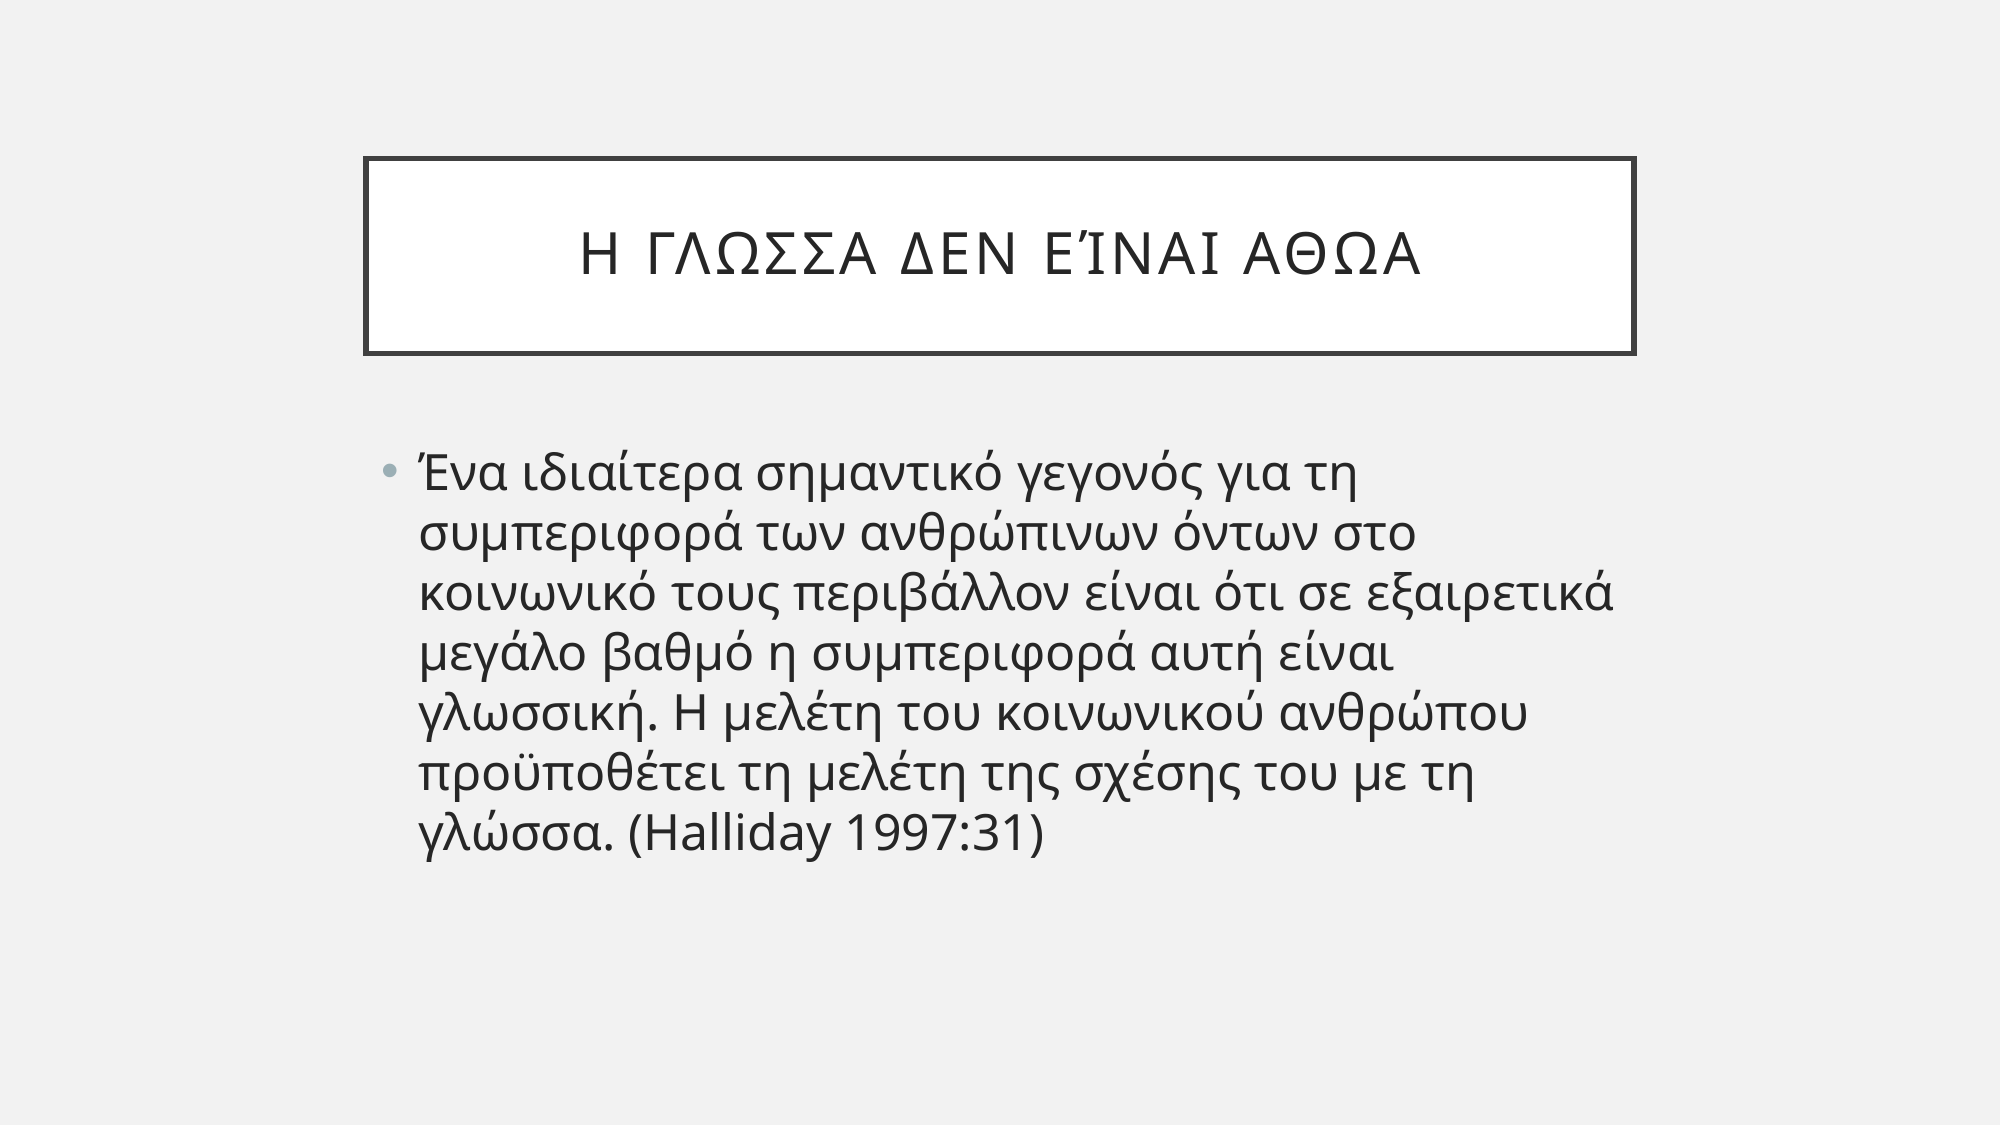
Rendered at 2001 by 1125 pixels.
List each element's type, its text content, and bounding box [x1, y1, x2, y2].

title Η γλωσσα δεν είναι αθωα [363, 156, 1637, 356]
list Ένα ιδιαίτερα σημαντικό γεγονός για τη συμπεριφορά των ανθρώπινων όντων στο κοινωνικό τους περιβάλλον είναι ότι σε εξαιρετικά μεγάλο βαθμό η συμπεριφορά αυτή είναι γλωσσική. Η μελέτη του κοινωνικού ανθρώπου προϋποθέτει τη μελέτη της σχέσης του με τη γλώσσα. (Halliday 1997:31) [366, 432, 1634, 942]
